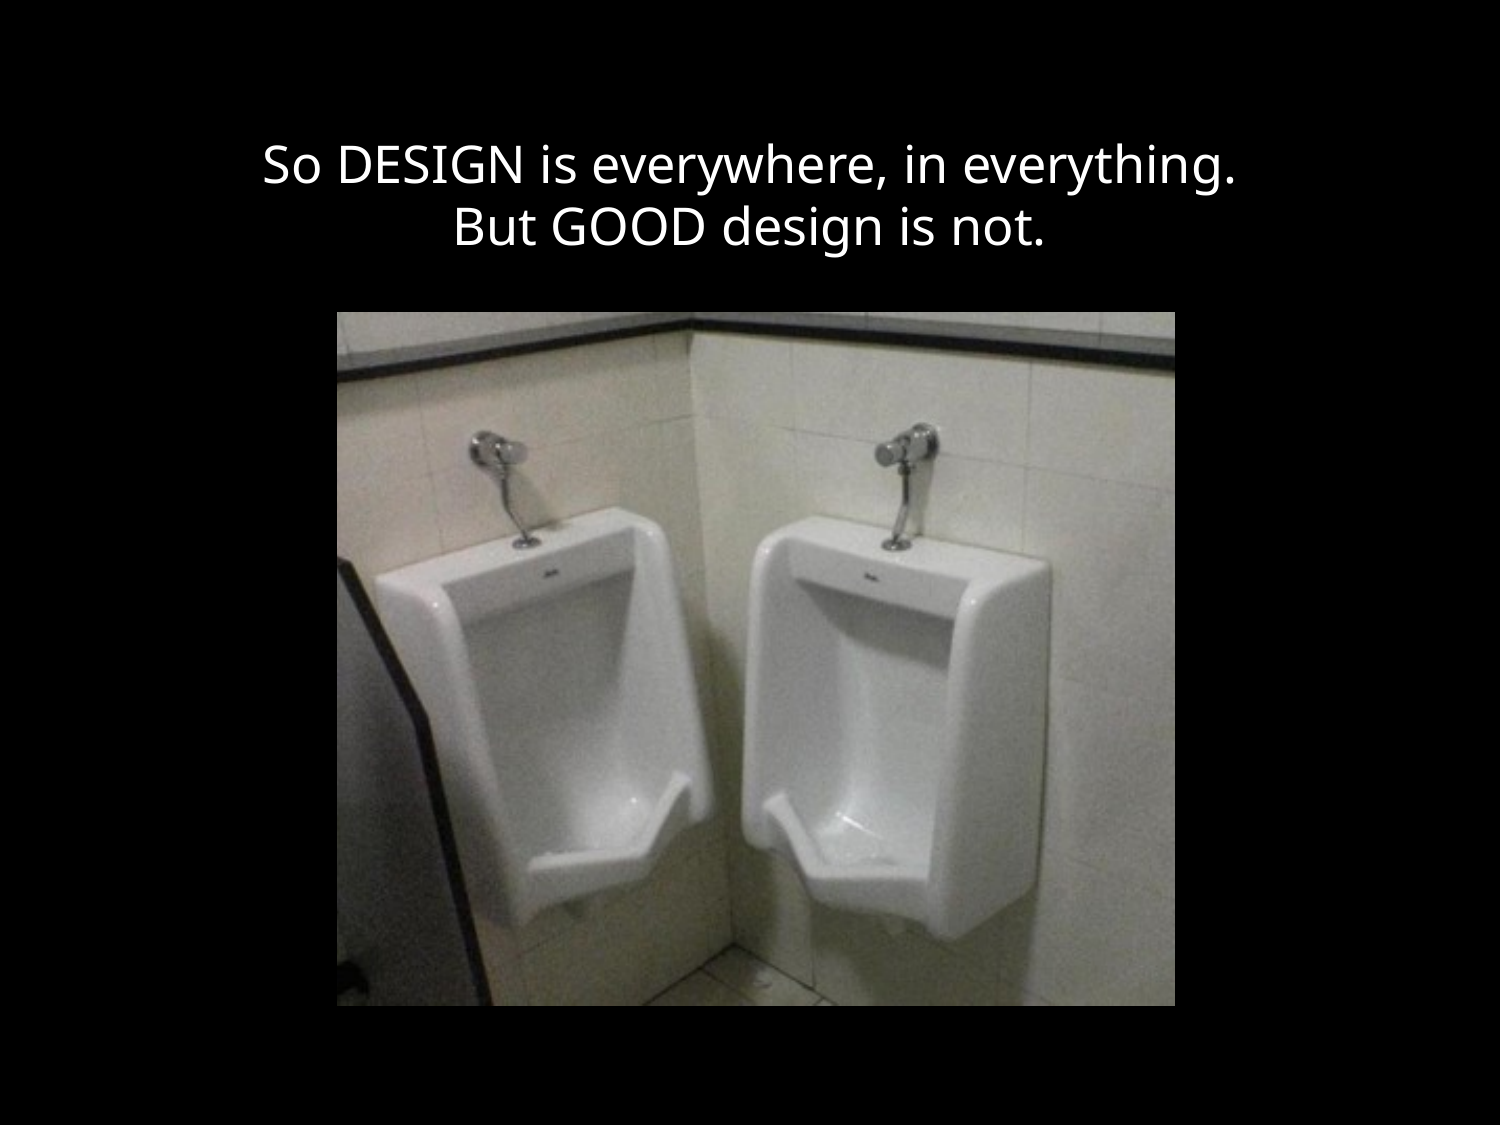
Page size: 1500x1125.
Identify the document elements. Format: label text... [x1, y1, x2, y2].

title So DESIGN is everywhere, in everything. But GOOD design is not. [112, 99, 1388, 288]
picture [337, 312, 1176, 1006]
